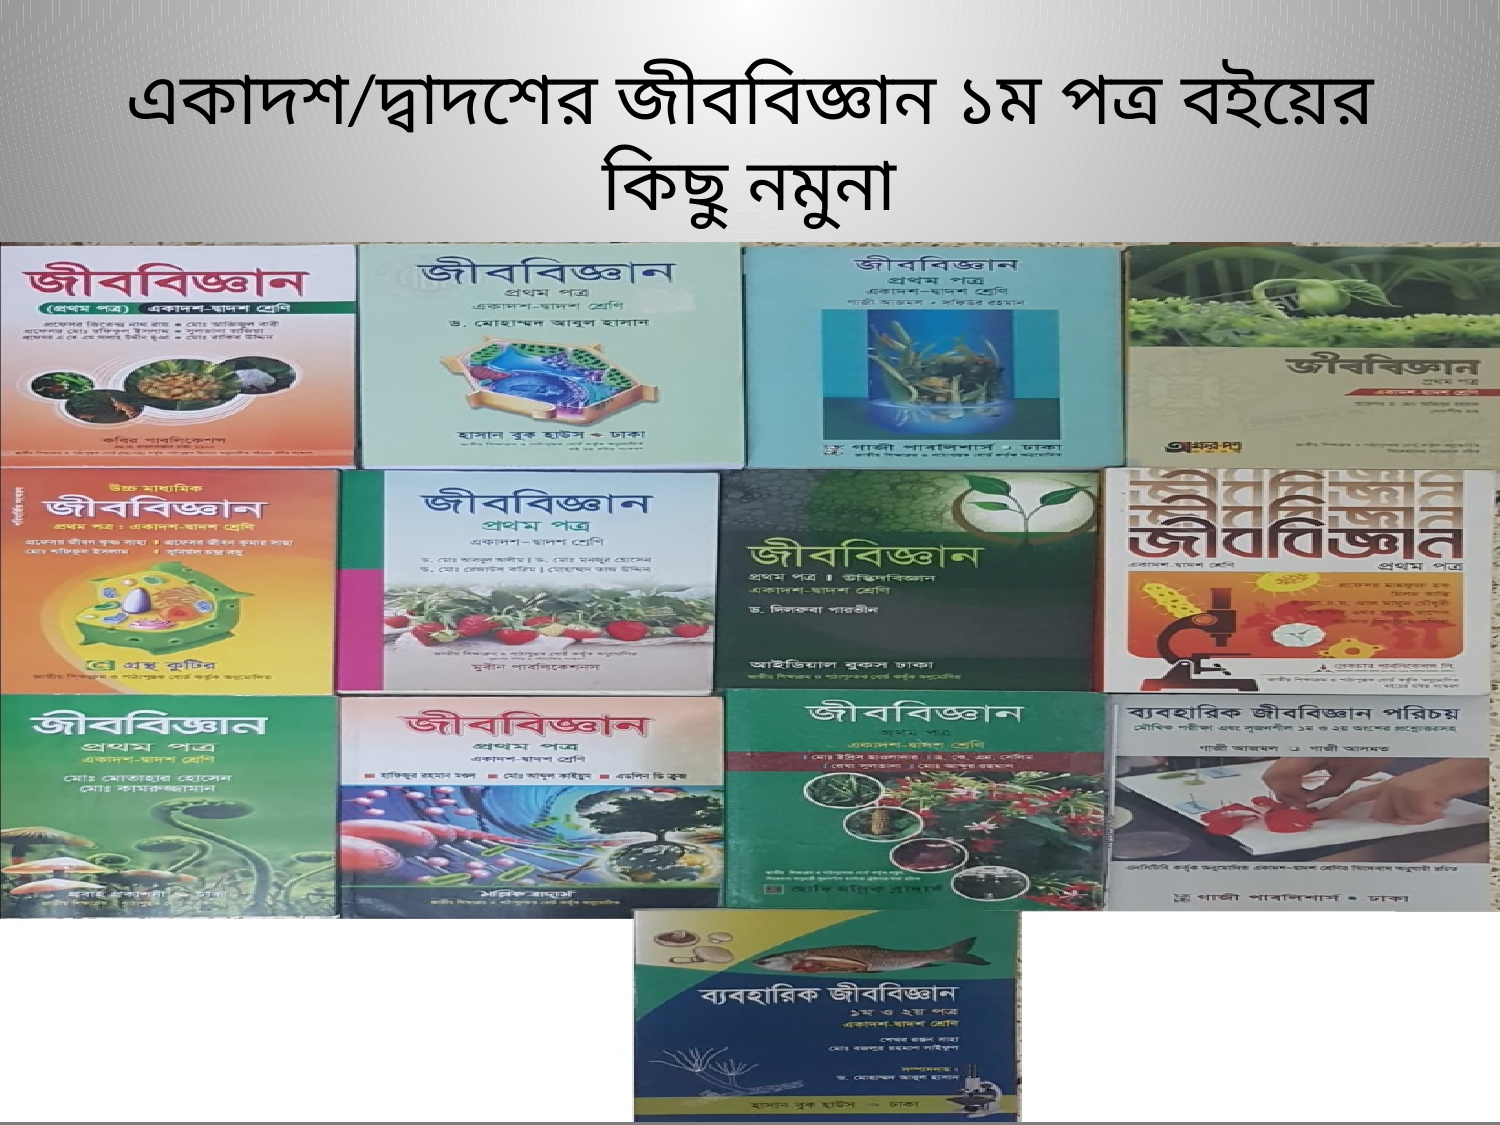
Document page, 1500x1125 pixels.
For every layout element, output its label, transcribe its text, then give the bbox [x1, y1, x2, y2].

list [0, 241, 1500, 1123]
title একাদশ/দ্বাদশের জীববিজ্ঞান ১ম পত্র বইয়ের কিছু নমুনা [75, 45, 1425, 233]
